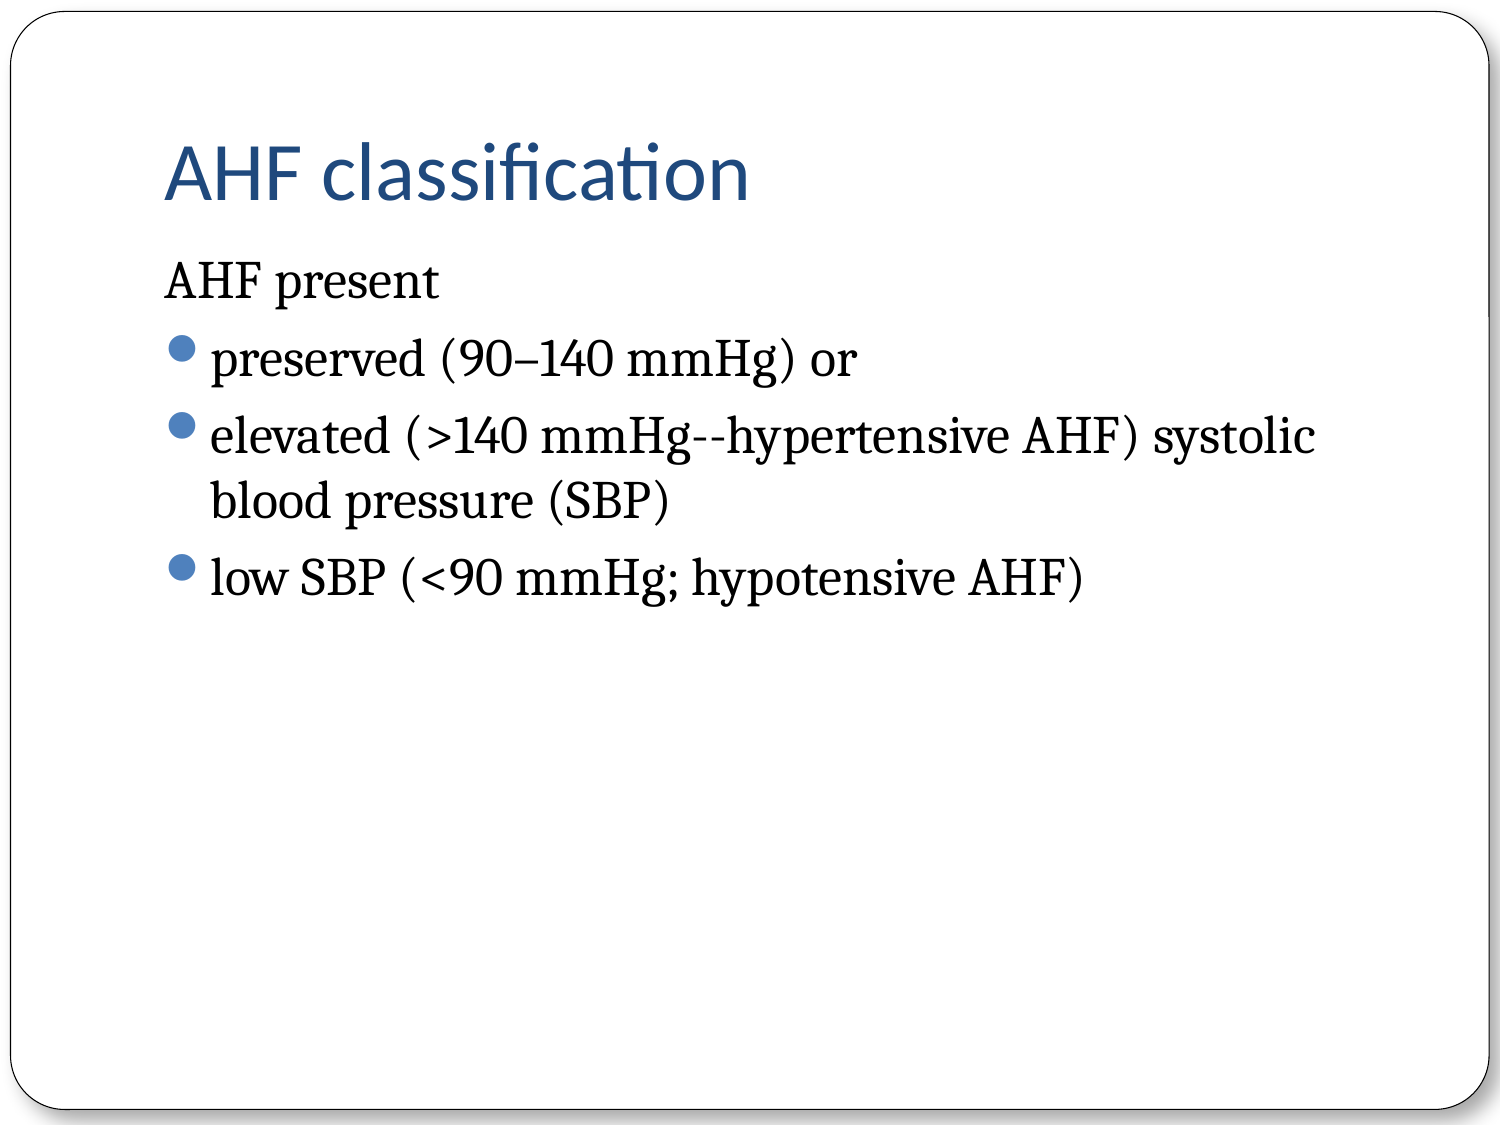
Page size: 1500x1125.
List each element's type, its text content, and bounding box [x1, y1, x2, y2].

list AHF present preserved (90–140 mmHg) or elevated (>140 mmHg--hypertensive AHF) systolic blood pressure (SBP) low SBP (<90 mmHg; hypotensive AHF) [150, 237, 1425, 988]
title AHF classification [150, 45, 1425, 233]
